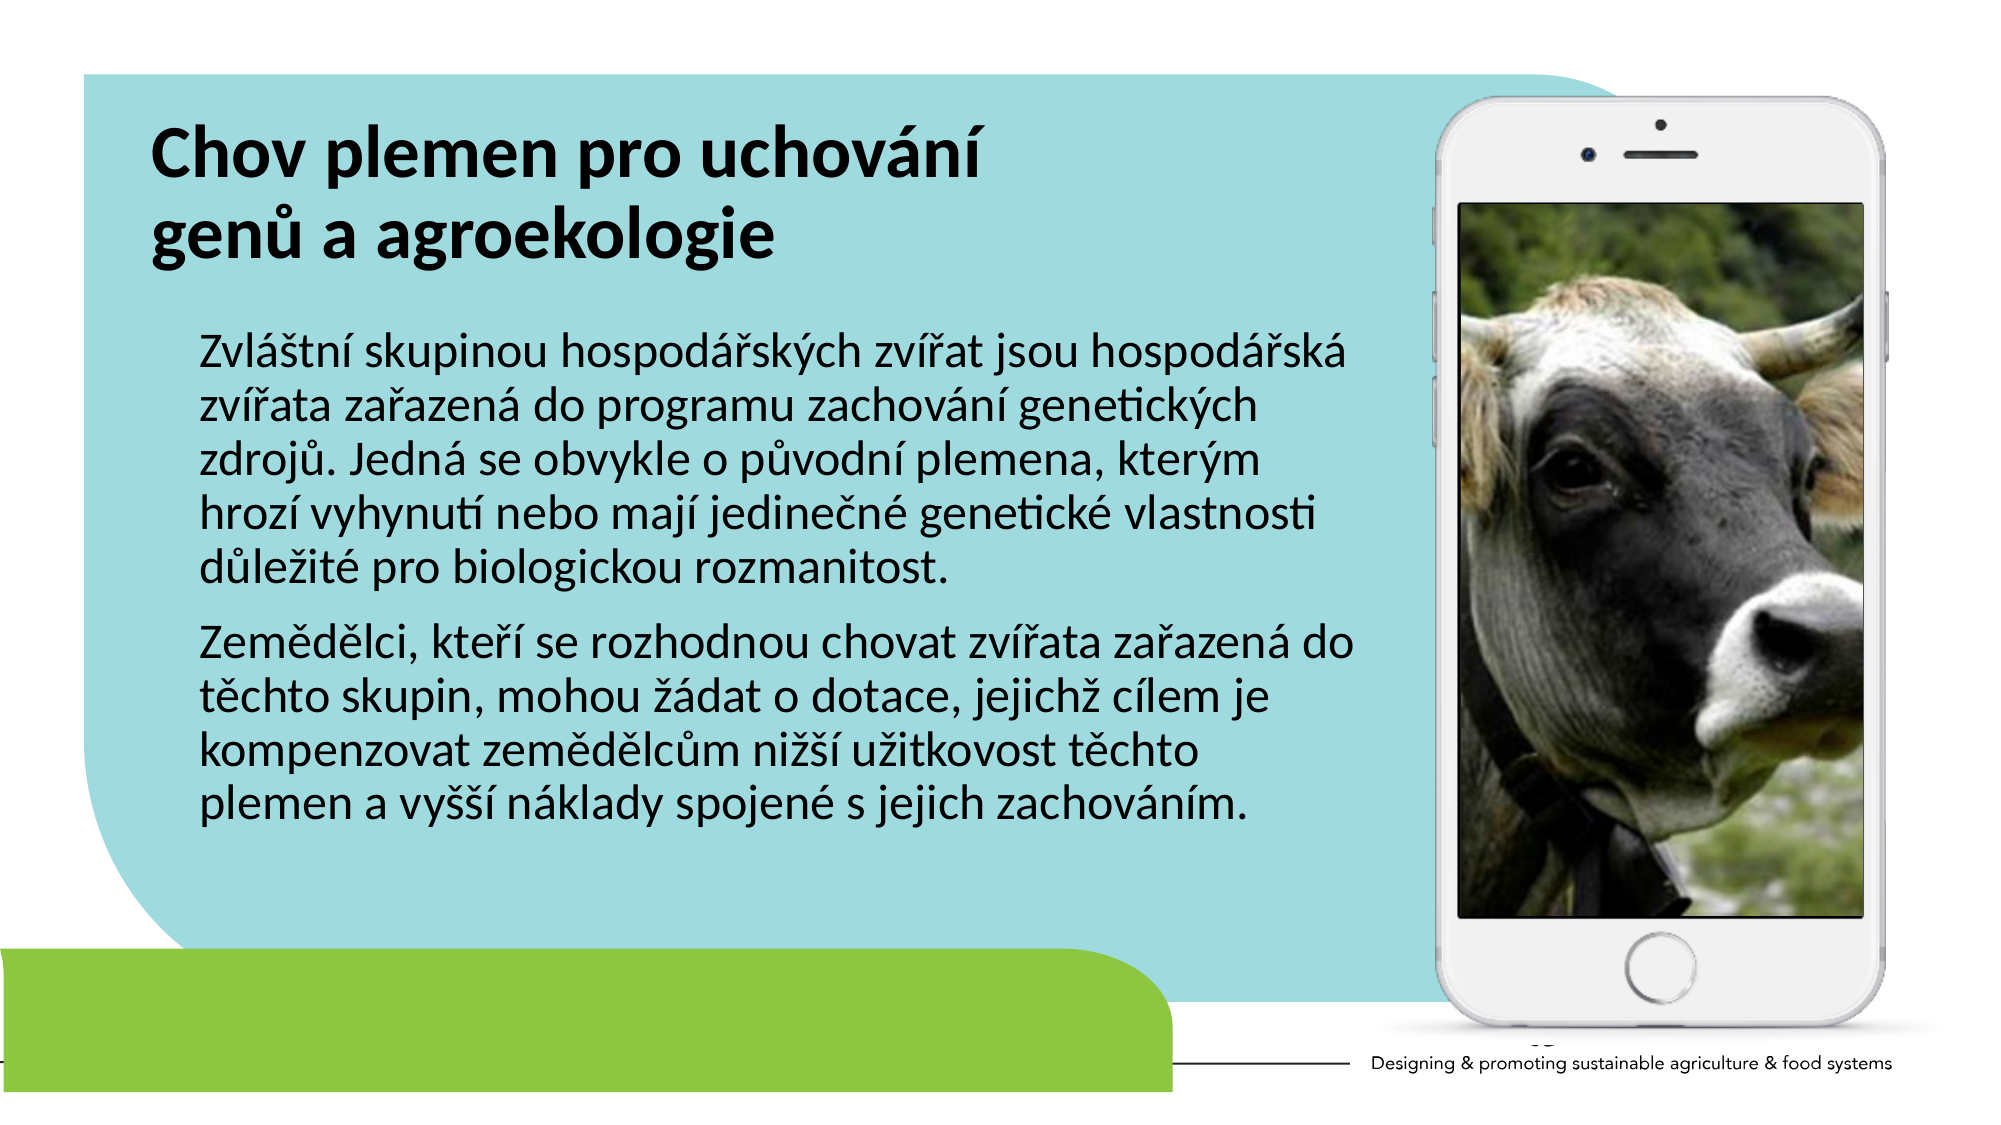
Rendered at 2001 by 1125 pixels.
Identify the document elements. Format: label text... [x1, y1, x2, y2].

list Zvláštní skupinou hospodářských zvířat jsou hospodářská zvířata zařazená do programu zachování genetických zdrojů. Jedná se obvykle o původní plemena, kterým hrozí vyhynutí nebo mají jedinečné genetické vlastnosti důležité pro biologickou rozmanitost. Zemědělci, kteří se rozhodnou chovat zvířata zařazená do těchto skupin, mohou žádat o dotace, jejichž cílem je kompenzovat zemědělcům nižší užitkovost těchto plemen a vyšší náklady spojené s jejich zachováním. [147, 316, 1379, 857]
list Chov plemen pro uchování genů a agroekologie [137, 105, 1059, 269]
picture [1328, 37, 2000, 1088]
